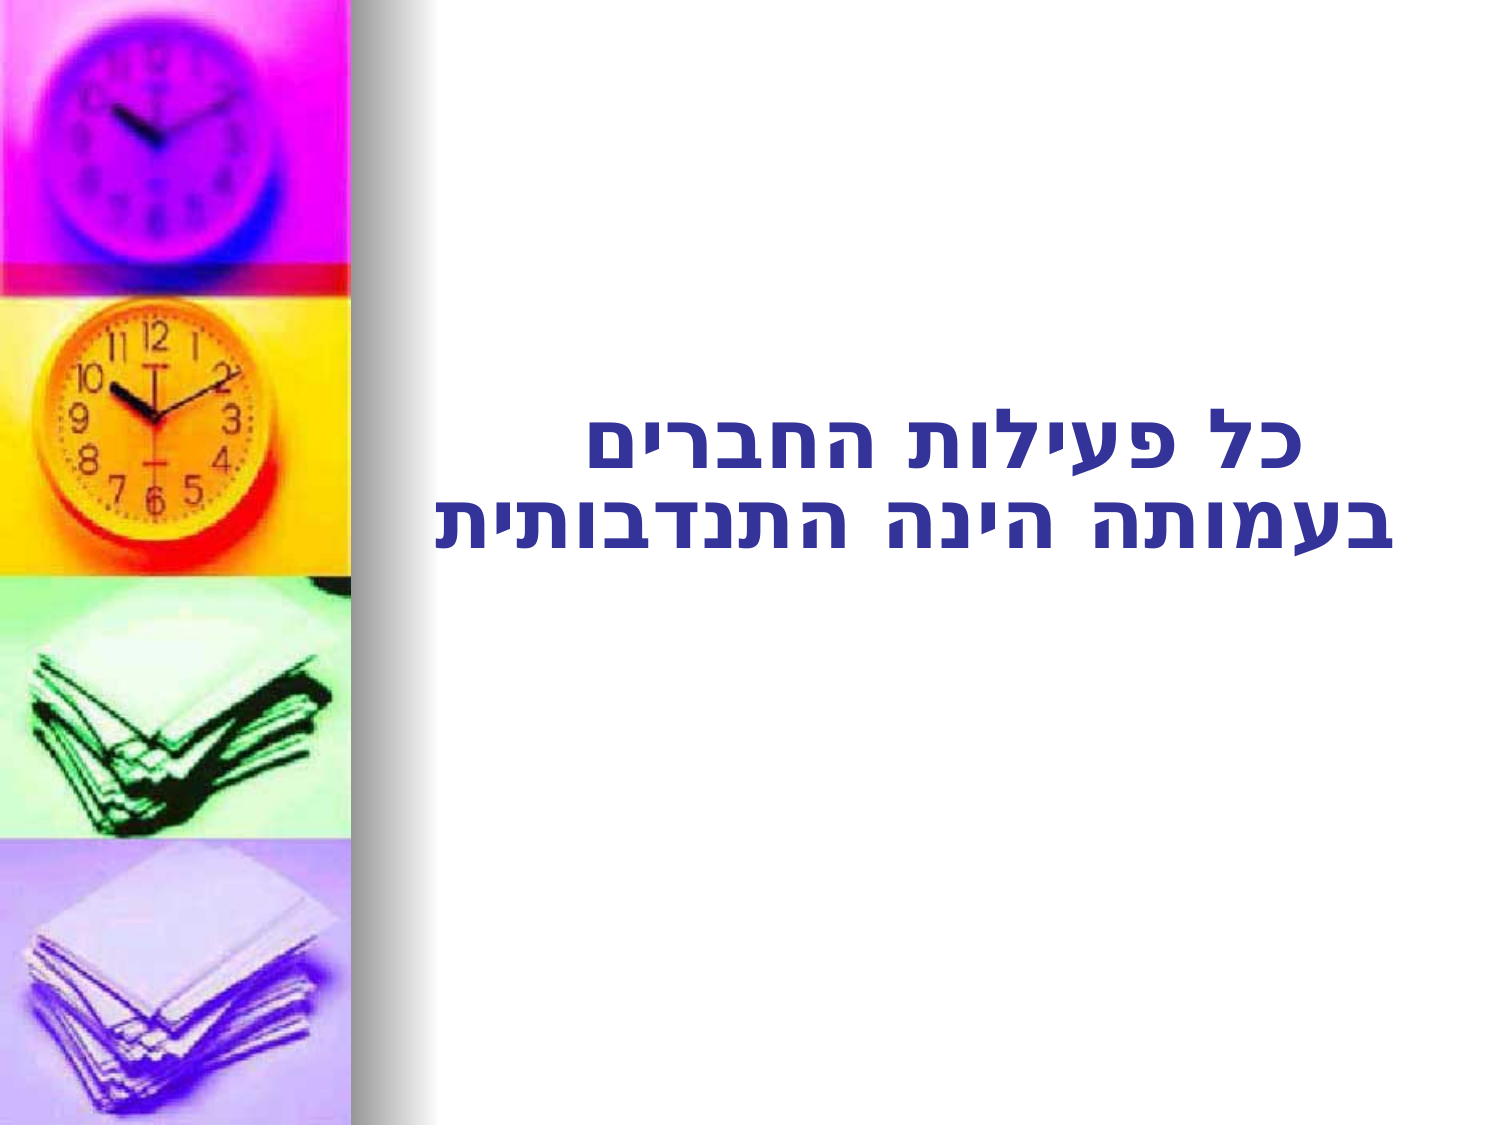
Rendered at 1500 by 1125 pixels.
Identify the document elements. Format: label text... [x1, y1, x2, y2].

list כל פעילות החברים בעמותה הינה התנדבותית [419, 397, 1470, 587]
picture [0, 0, 351, 1125]
